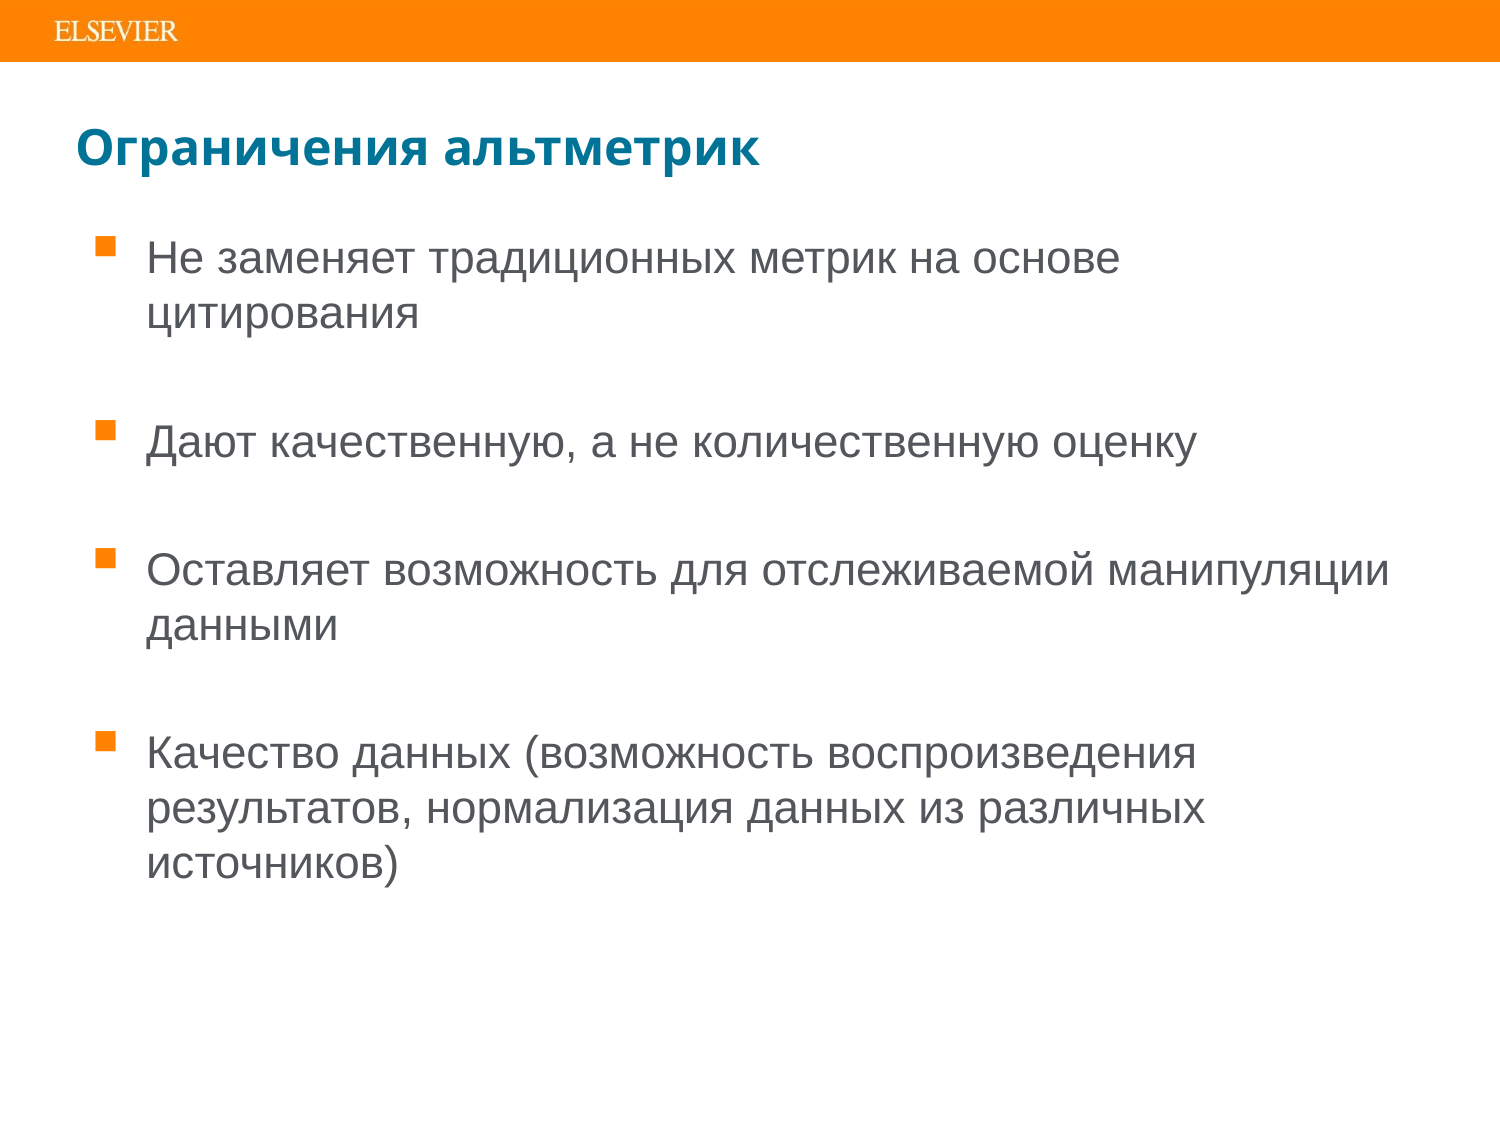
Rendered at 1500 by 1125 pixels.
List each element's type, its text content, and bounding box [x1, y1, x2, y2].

title Ограничения альтметрик [75, 115, 1427, 185]
picture [0, 0, 1500, 62]
text_box Не заменяет традиционных метрик на основе цитирования Дают качественную, а не количественную оценку Оставляет возможность для отслеживаемой манипуляции данными Качество данных (возможность воспроизведения результатов, нормализация данных из различных источников) [74, 220, 1418, 1125]
